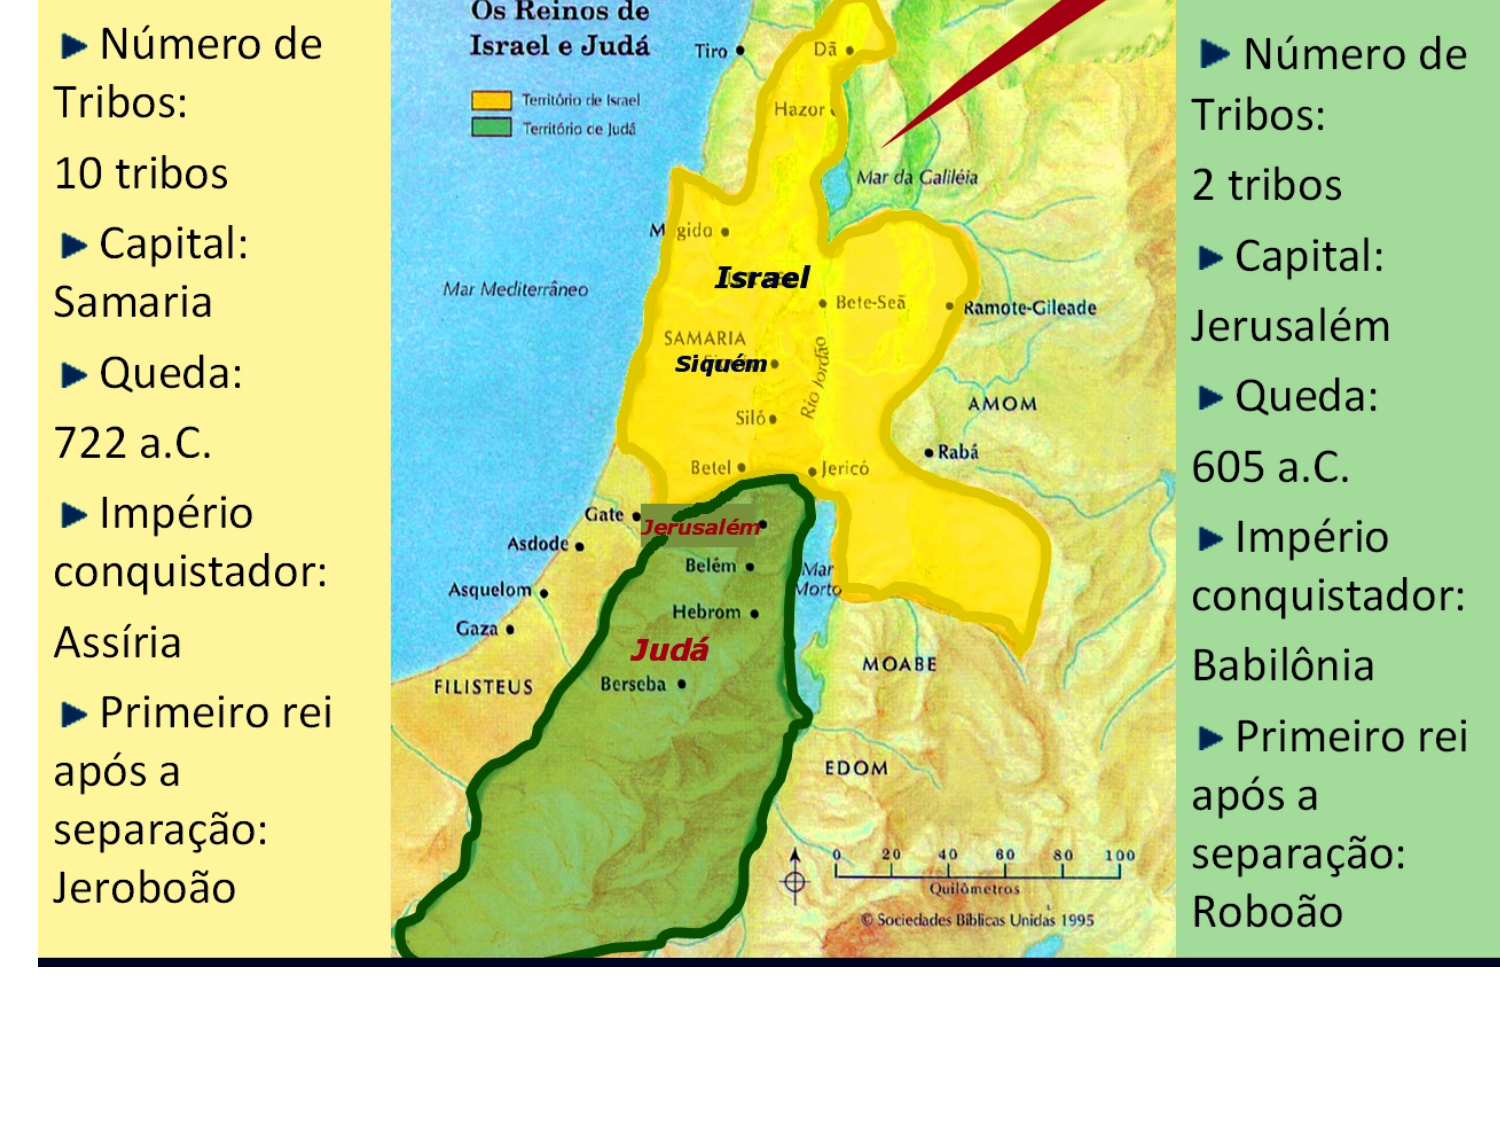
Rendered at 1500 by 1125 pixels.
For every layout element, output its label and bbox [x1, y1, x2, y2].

picture [38, 0, 1500, 968]
